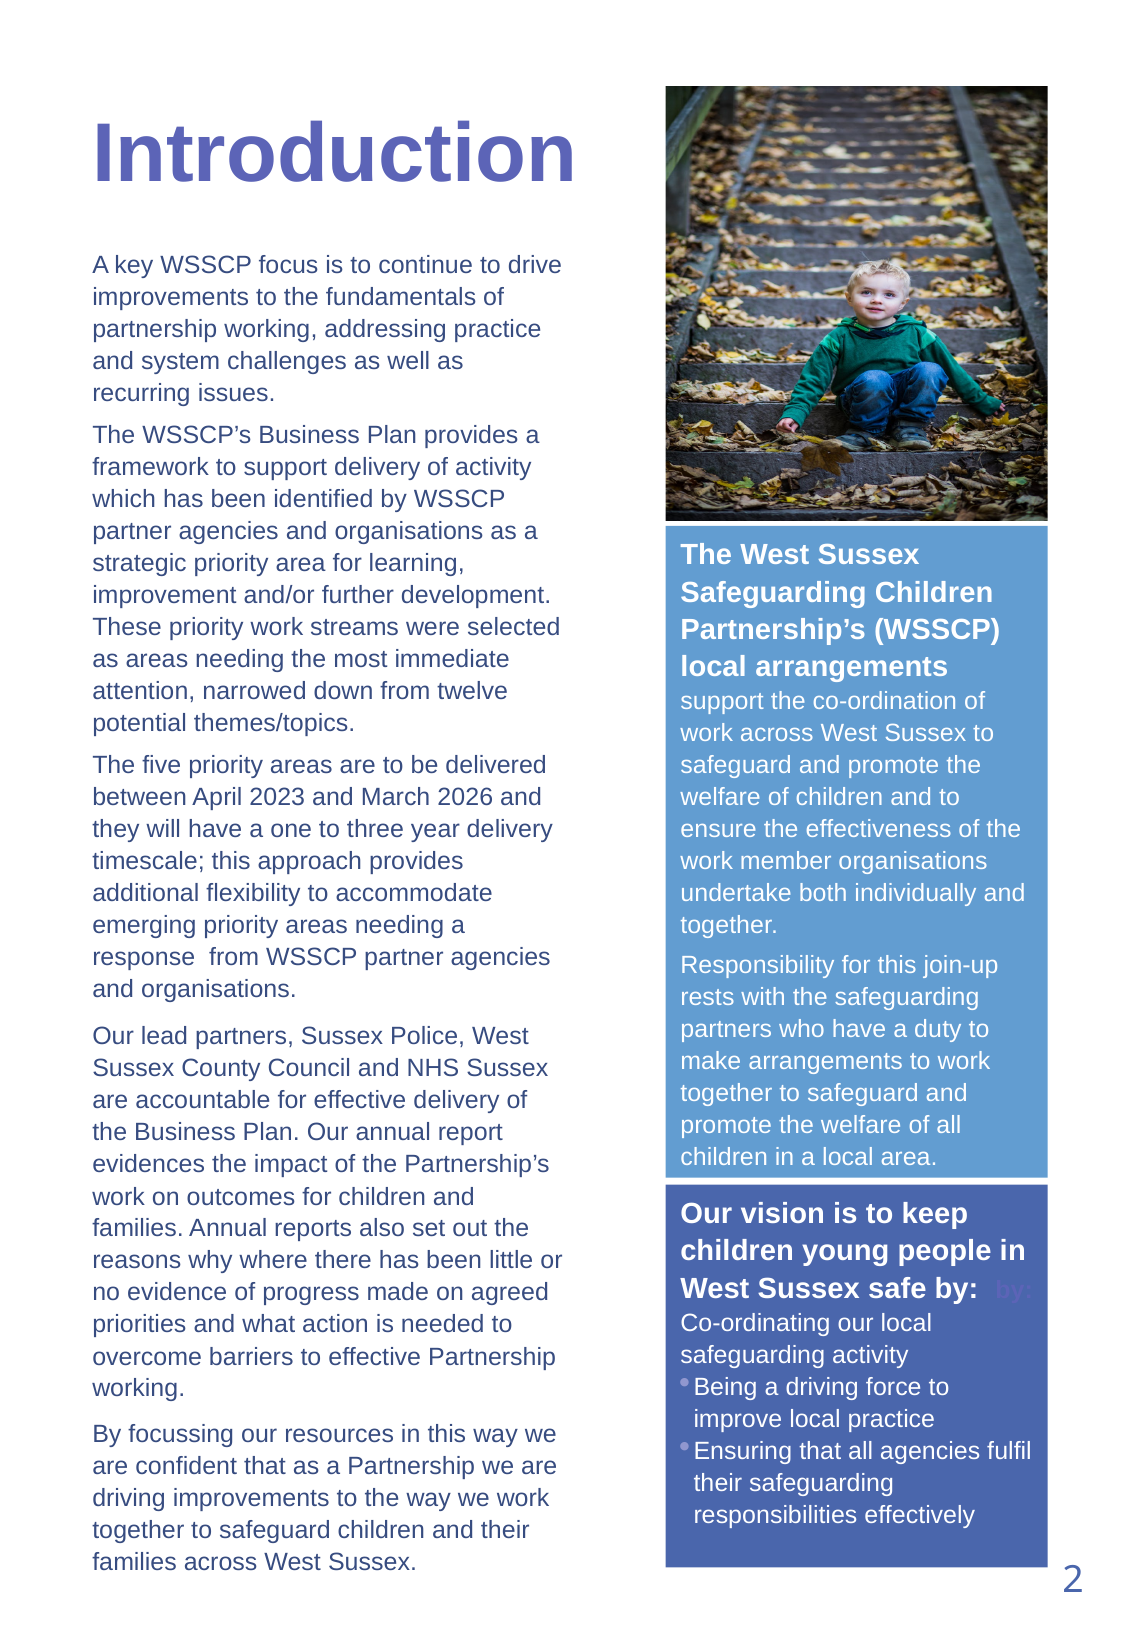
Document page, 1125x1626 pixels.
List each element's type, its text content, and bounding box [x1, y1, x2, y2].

text_box Our vision is to keep children young people in West Sussex safe by: by: Co-ordinating our local safeguarding activity Being a driving force to improve local practice Ensuring that all agencies fulfil their safeguarding responsibilities effectively [665, 1184, 1048, 1568]
list A key WSSCP focus is to continue to drive improvements to the fundamentals of partnership working, addressing practice and system challenges as well as recurring issues. The WSSCP’s Business Plan provides a framework to support delivery of activity which has been identified by WSSCP partner agencies and organisations as a strategic priority area for learning, improvement and/or further development. These priority work streams were selected as areas needing the most immediate attention, narrowed down from twelve potential themes/topics. The five priority areas are to be delivered between April 2023 and March 2026 and they will have a one to three year delivery timescale; this approach provides additional flexibility to accommodate emerging priority areas needing a response from WSSCP partner agencies and organisations. Our lead partners, Sussex Police, West Sussex County Council and NHS Sussex are accountable for effective delivery of the Business Plan. Our annual report evidences the impact of the Partnership’s work on outcomes for children and families. Annual reports also set out the reasons why where there has been little or no evidence of progress made on agreed priorities and what action is needed to overcome barriers to effective Partnership working. By focussing our resources in this way we are confident that as a Partnership we are driving improvements to the way we work together to safeguard children and their families across West Sussex. [77, 288, 580, 1619]
title Introduction [77, 1, 694, 288]
text_box [665, 86, 1048, 521]
text_box 2 [1047, 1547, 1105, 1608]
text_box The West Sussex Safeguarding Children Partnership’s (WSSCP) local arrangements support the co-ordination of work across West Sussex to safeguard and promote the welfare of children and to ensure the effectiveness of the work member organisations undertake both individually and together. Responsibility for this join-up rests with the safeguarding partners who have a duty to make arrangements to work together to safeguard and promote the welfare of all children in a local area. [665, 525, 1048, 1178]
